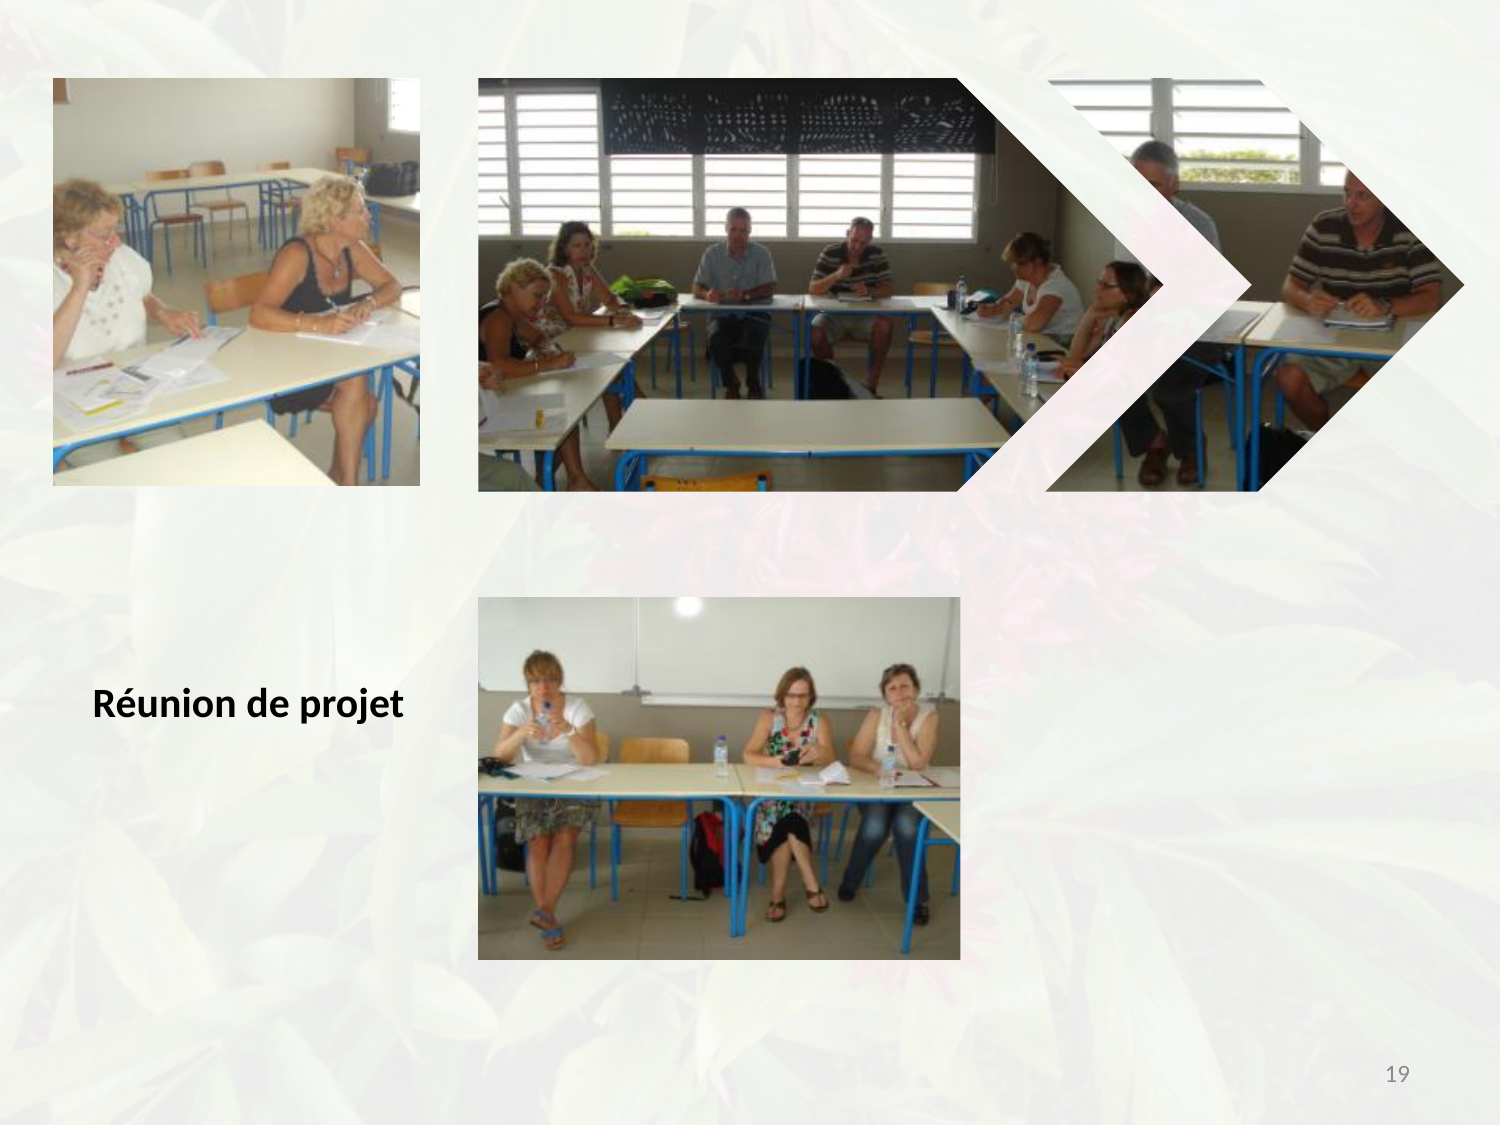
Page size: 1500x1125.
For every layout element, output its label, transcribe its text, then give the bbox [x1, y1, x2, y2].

slide_number 19 [1074, 1042, 1425, 1103]
text_box Réunion de projet [77, 668, 420, 734]
picture [477, 597, 961, 960]
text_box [52, 77, 1465, 492]
